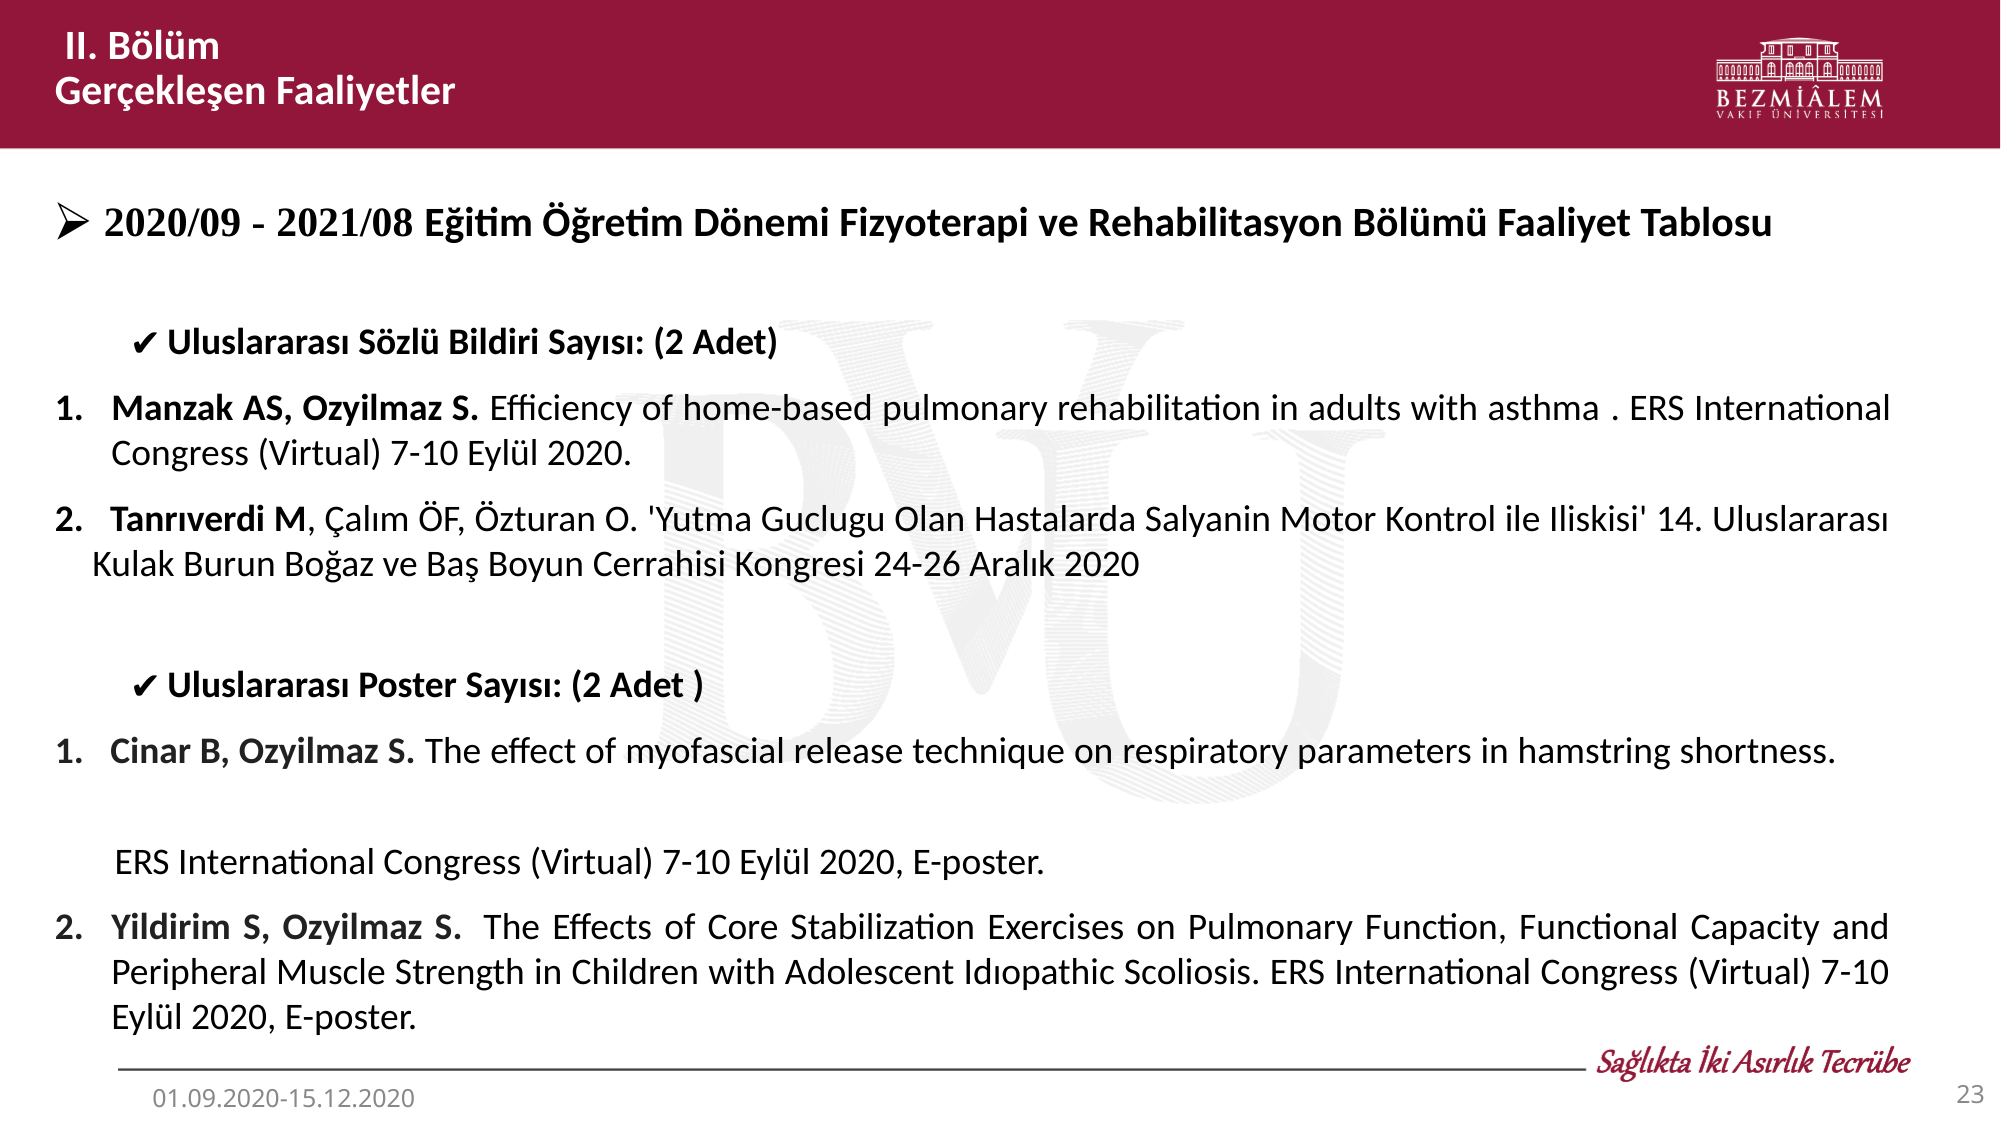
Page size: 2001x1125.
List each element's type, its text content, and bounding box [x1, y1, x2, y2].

slide_number ‹#› [1915, 1065, 2000, 1125]
list 2020/09 - 2021/08 Eğitim Öğretim Dönemi Fizyoterapi ve Rehabilitasyon Bölümü Faaliyet Tablosu Uluslararası Sözlü Bildiri Sayısı: (2 Adet) Manzak AS, Ozyilmaz S. Efficiency of home-based pulmonary rehabilitation in adults with asthma . ERS International Congress (Virtual) 7-10 Eylül 2020. Tanrıverdi M, Çalım ÖF, Özturan O. 'Yutma Guclugu Olan Hastalarda Salyanin Motor Kontrol ile Iliskisi' 14. Uluslararası Kulak Burun Boğaz ve Baş Boyun Cerrahisi Kongresi 24-26 Aralık 2020 Uluslararası Poster Sayısı: (2 Adet ) 1. Cinar B, Ozyilmaz S. The effect of myofascial release technique on respiratory parameters in hamstring shortness. ERS International Congress (Virtual) 7-10 Eylül 2020, E-poster. Yildirim S, Ozyilmaz S. The Effects of Core Stabilization Exercises on Pulmonary Function, Functional Capacity and Peripheral Muscle Strength in Children with Adolescent Idıopathic Scoliosis. ERS International Congress (Virtual) 7-10 Eylül 2020, E-poster. [40, 178, 1907, 1029]
footer 01.09.2020-15.12.2020 [137, 1069, 1413, 1125]
text_box II. Bölüm Gerçekleşen Faaliyetler [40, 34, 1820, 103]
picture [0, 0, 2001, 1125]
